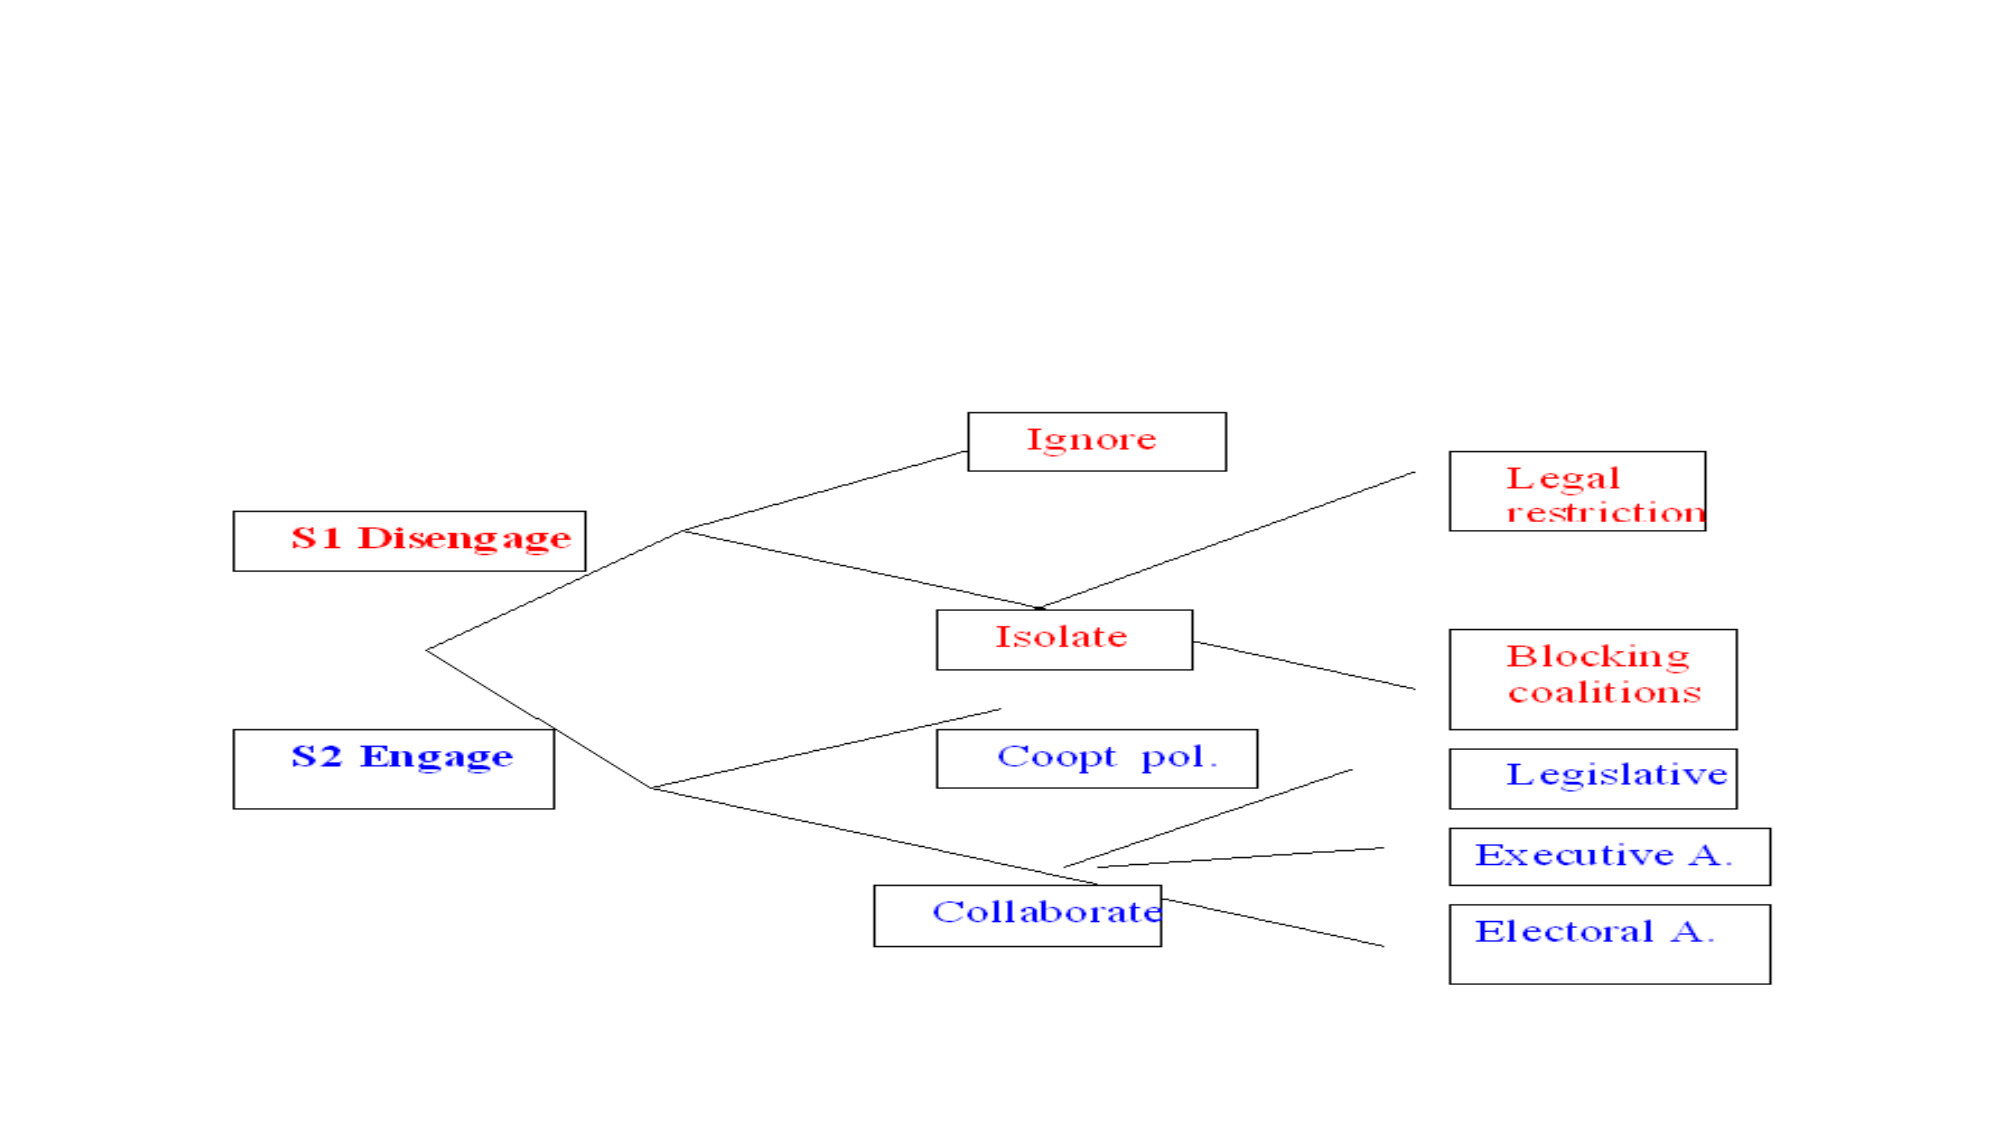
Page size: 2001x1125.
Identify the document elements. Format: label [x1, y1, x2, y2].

text_box [137, 59, 1929, 1099]
